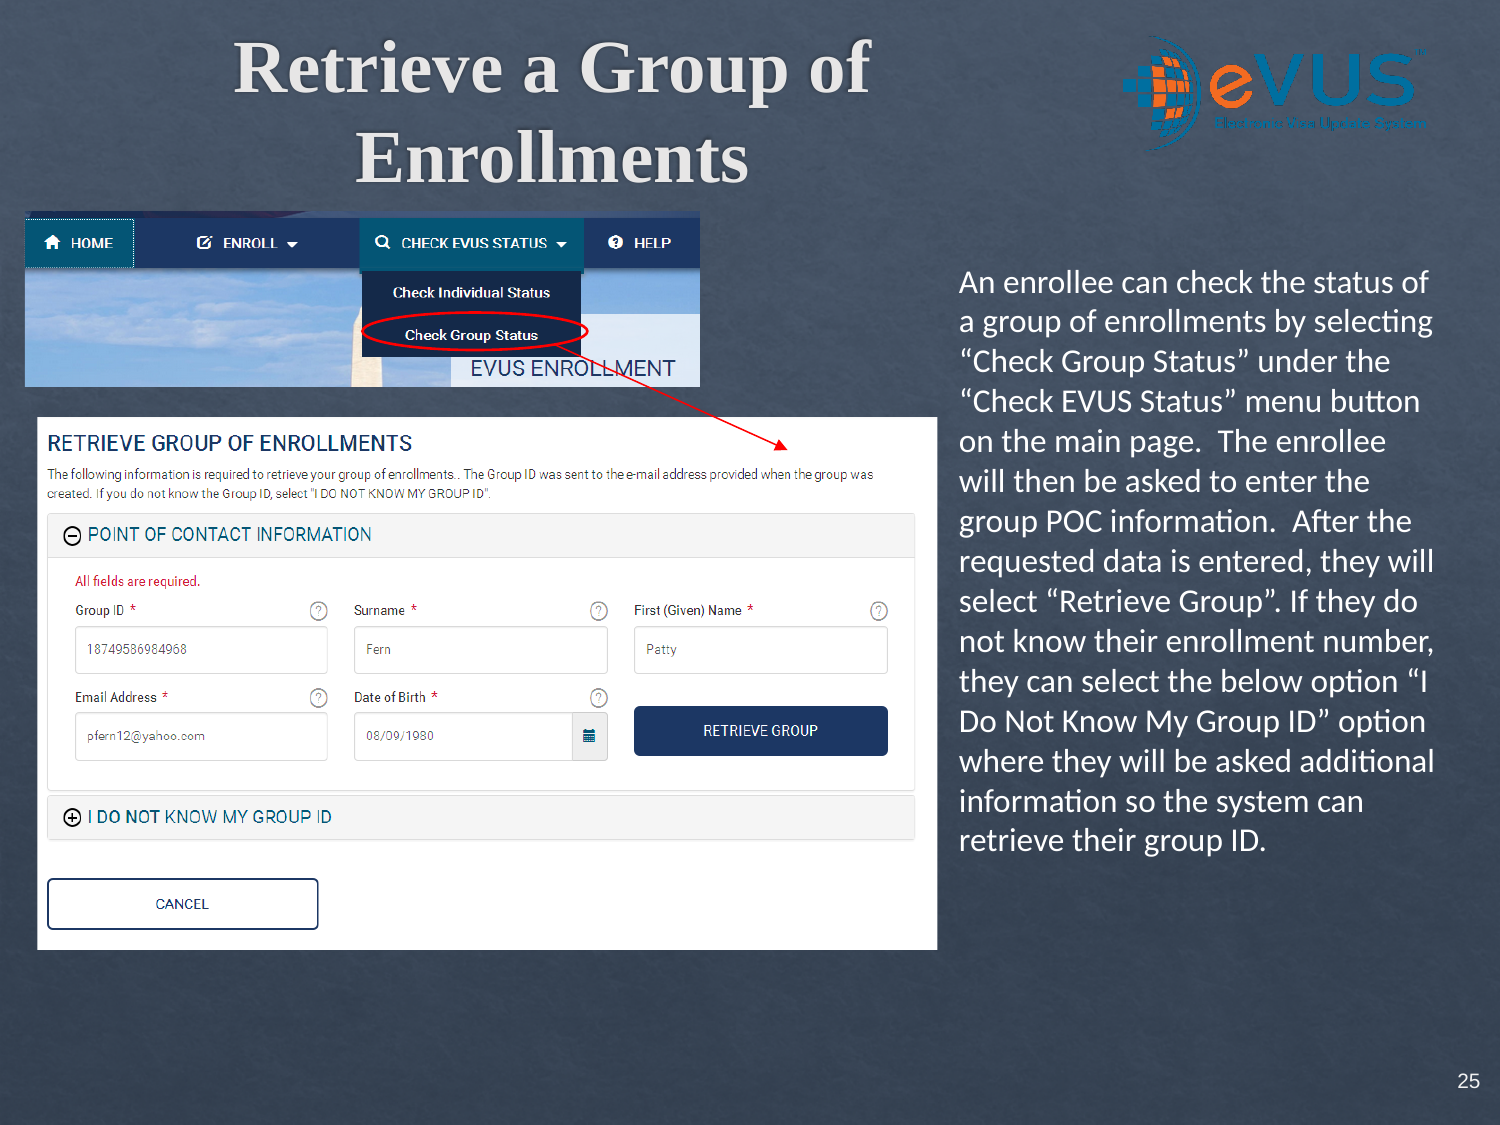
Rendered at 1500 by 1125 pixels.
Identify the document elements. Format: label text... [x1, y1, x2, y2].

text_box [554, 344, 788, 451]
slide_number 25 [1402, 1050, 1496, 1110]
title Retrieve a Group of Enrollments [12, 6, 1093, 210]
picture [24, 211, 701, 387]
picture [1117, 24, 1430, 157]
picture [47, 236, 58, 248]
text_box An enrollee can check the status of a group of enrollments by selecting “Check Group Status” under the “Check EVUS Status” menu button on the main page. The enrollee will then be asked to enter the group POC information. After the requested data is entered, they will select “Retrieve Group”. If they do not know their enrollment number, they can select the below option “I Do Not Know My Group ID” option where they will be asked additional information so the system can retrieve their group ID. [944, 252, 1452, 906]
picture [89, 239, 97, 247]
picture [37, 417, 938, 951]
picture [100, 239, 107, 247]
